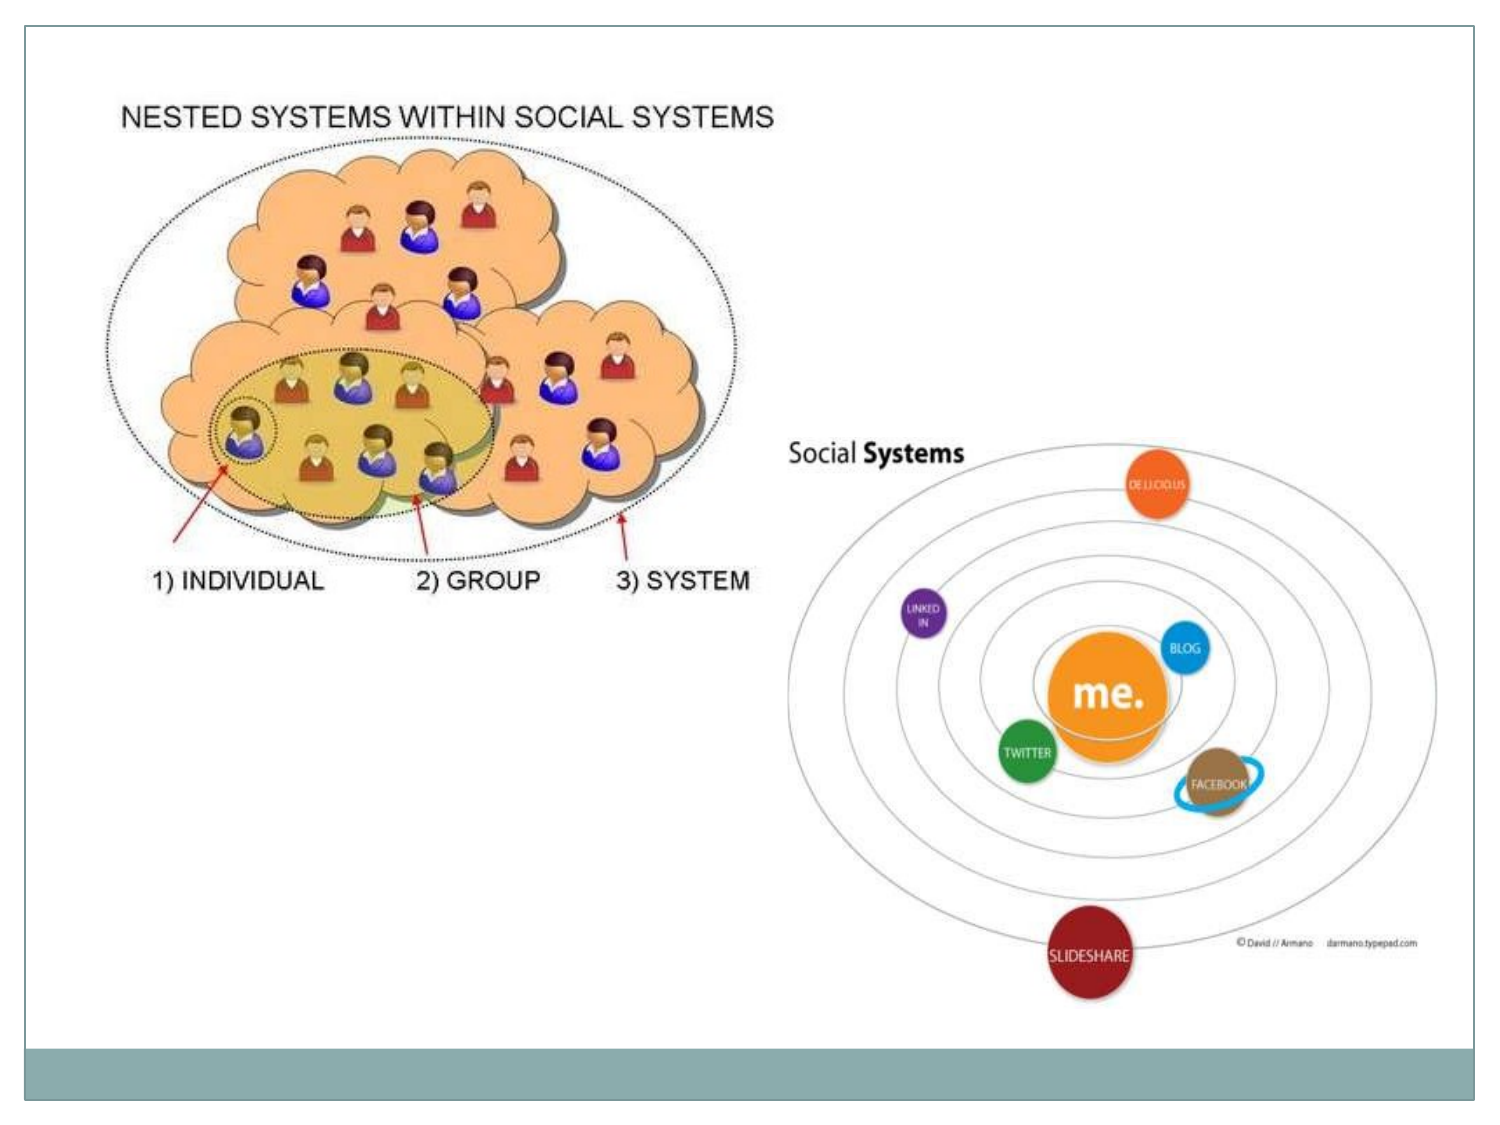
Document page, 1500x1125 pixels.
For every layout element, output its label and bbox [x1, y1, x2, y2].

text_box [24, 25, 1474, 1100]
text_box [100, 91, 788, 608]
text_box [787, 437, 1438, 1009]
